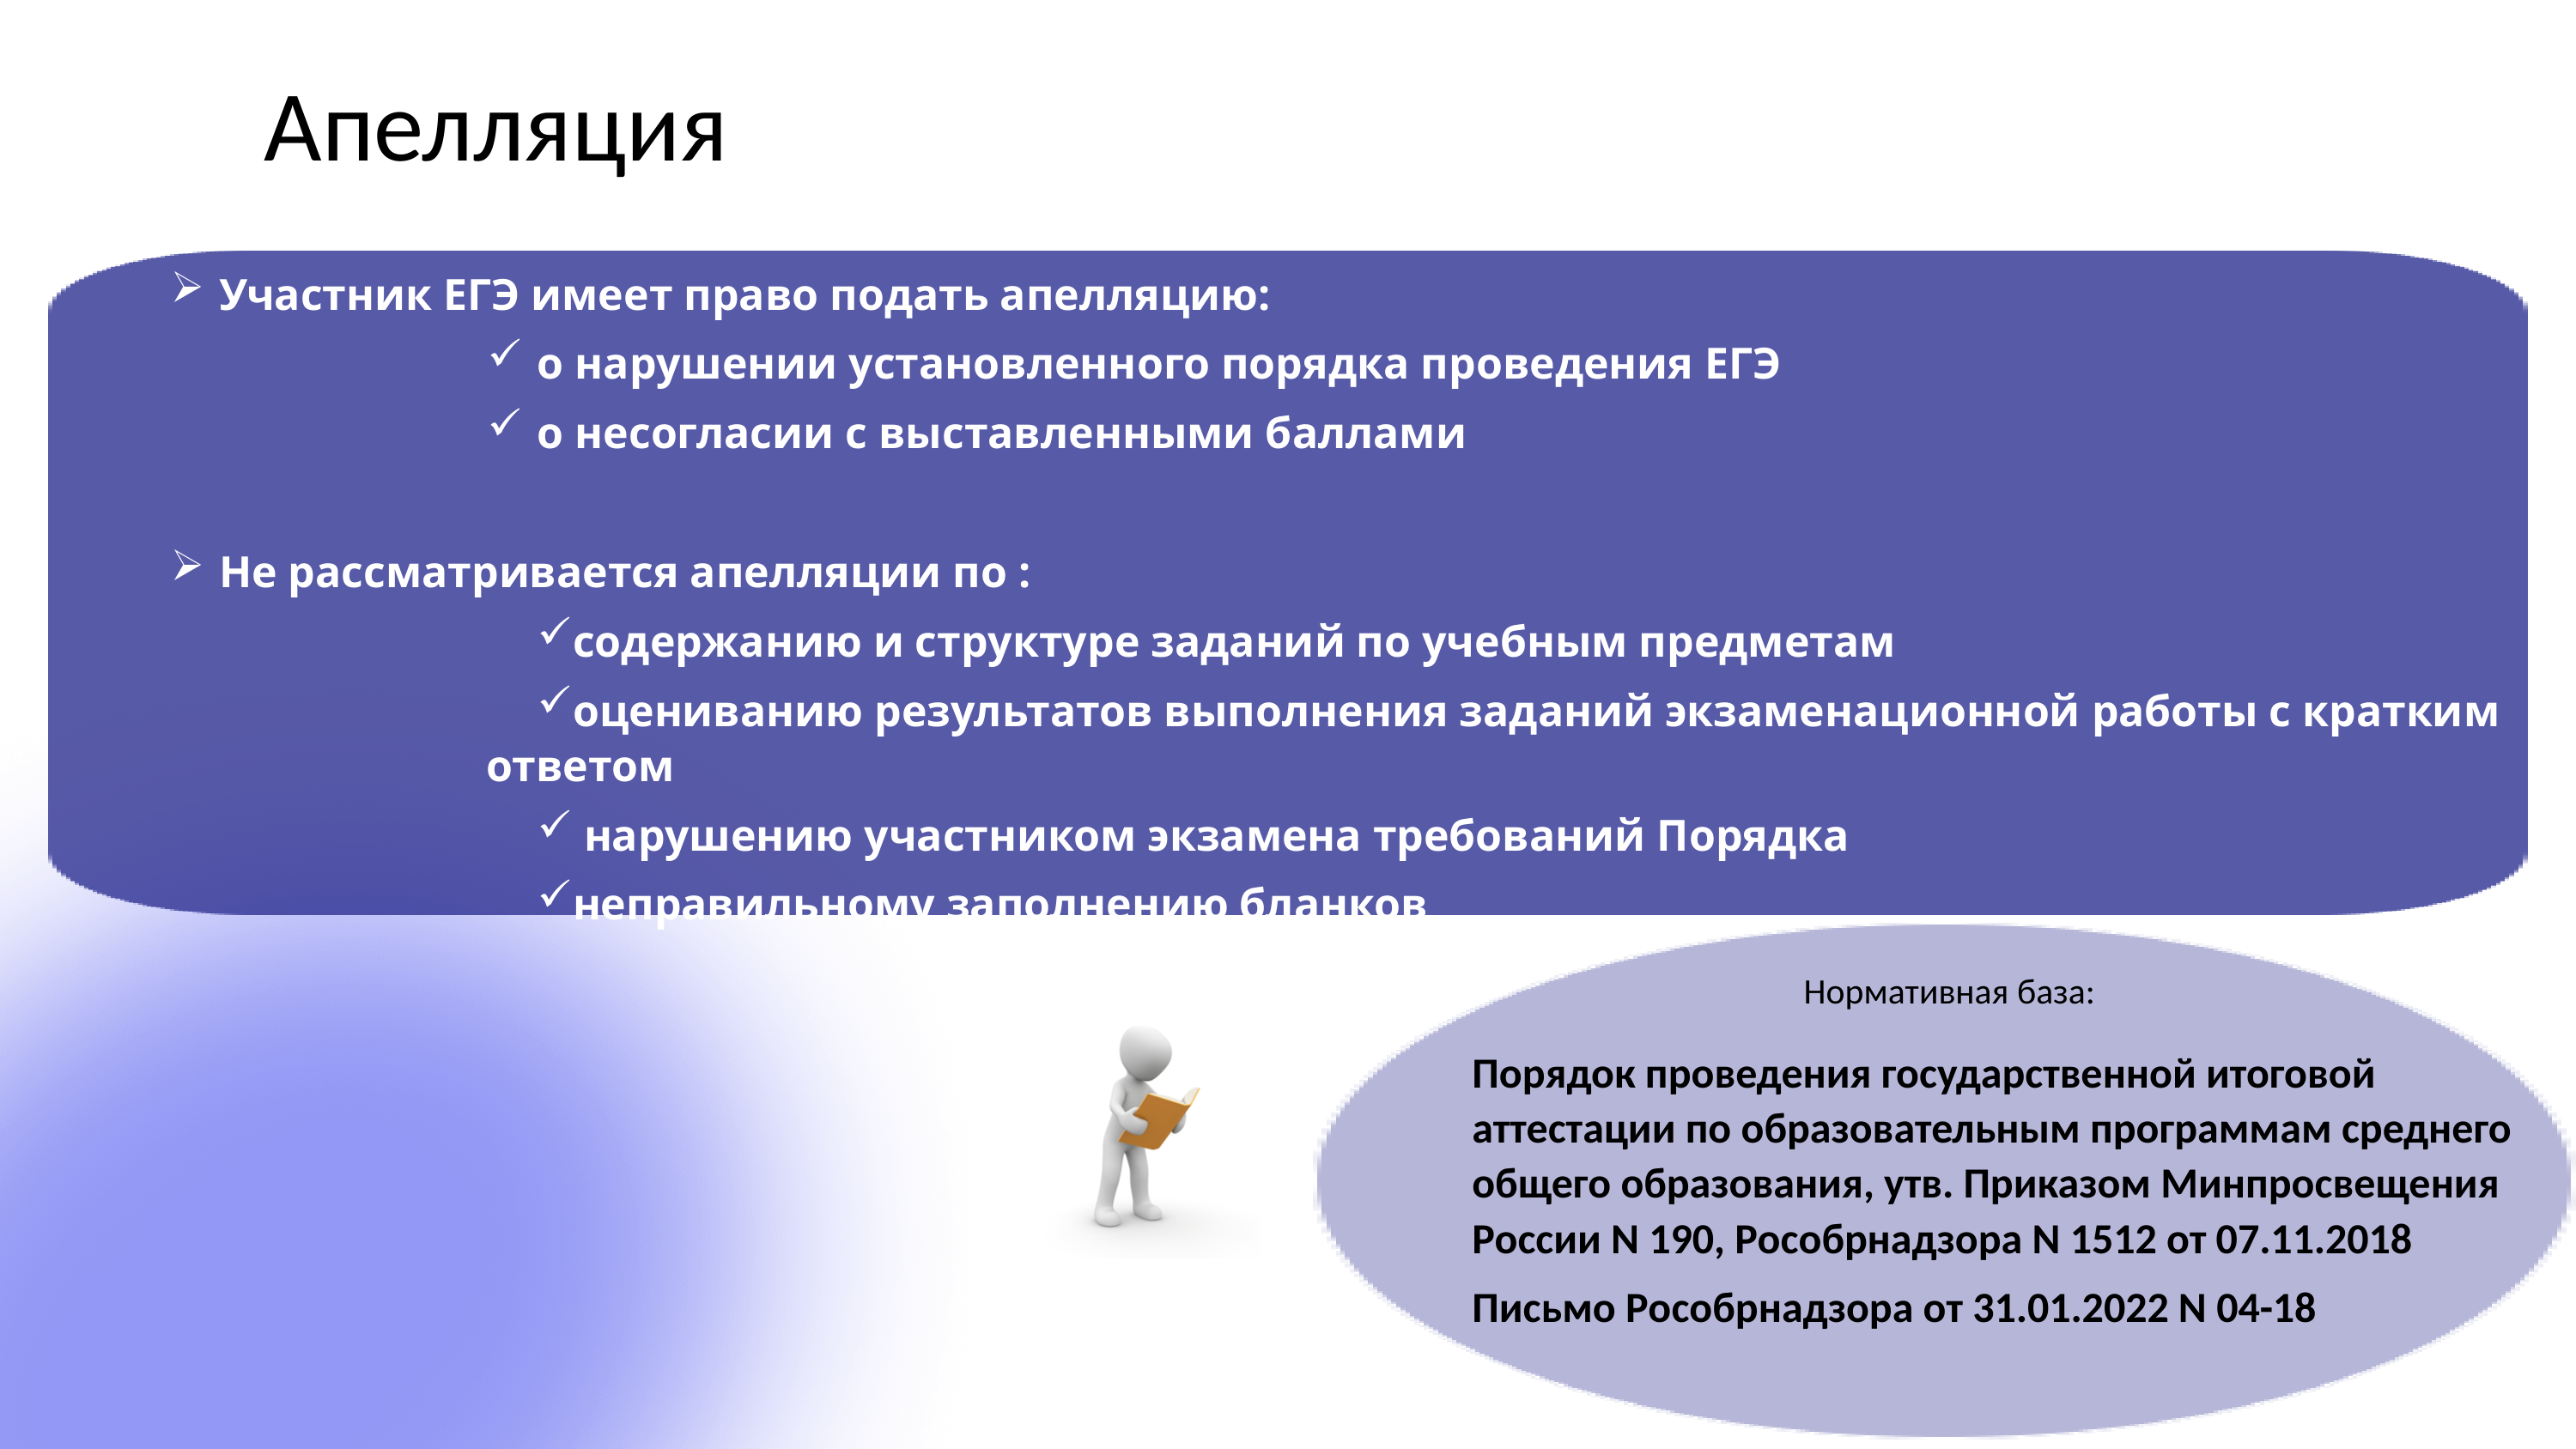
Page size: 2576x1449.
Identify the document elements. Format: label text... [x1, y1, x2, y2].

picture [1313, 923, 2576, 1440]
picture [0, 251, 2528, 1449]
text_box Участник ЕГЭ имеет право подать апелляцию: о нарушении установленного порядка проведения ЕГЭ о несогласии с выставленными баллами Не рассматривается апелляции по : содержанию и структуре заданий по учебным предметам оцениванию результатов выполнения заданий экзаменационной работы с кратким ответом нарушению участником экзамена требований Порядка неправильному заполнению бланков [1013, 263, 2531, 929]
text_box Апелляция [241, 59, 2335, 181]
